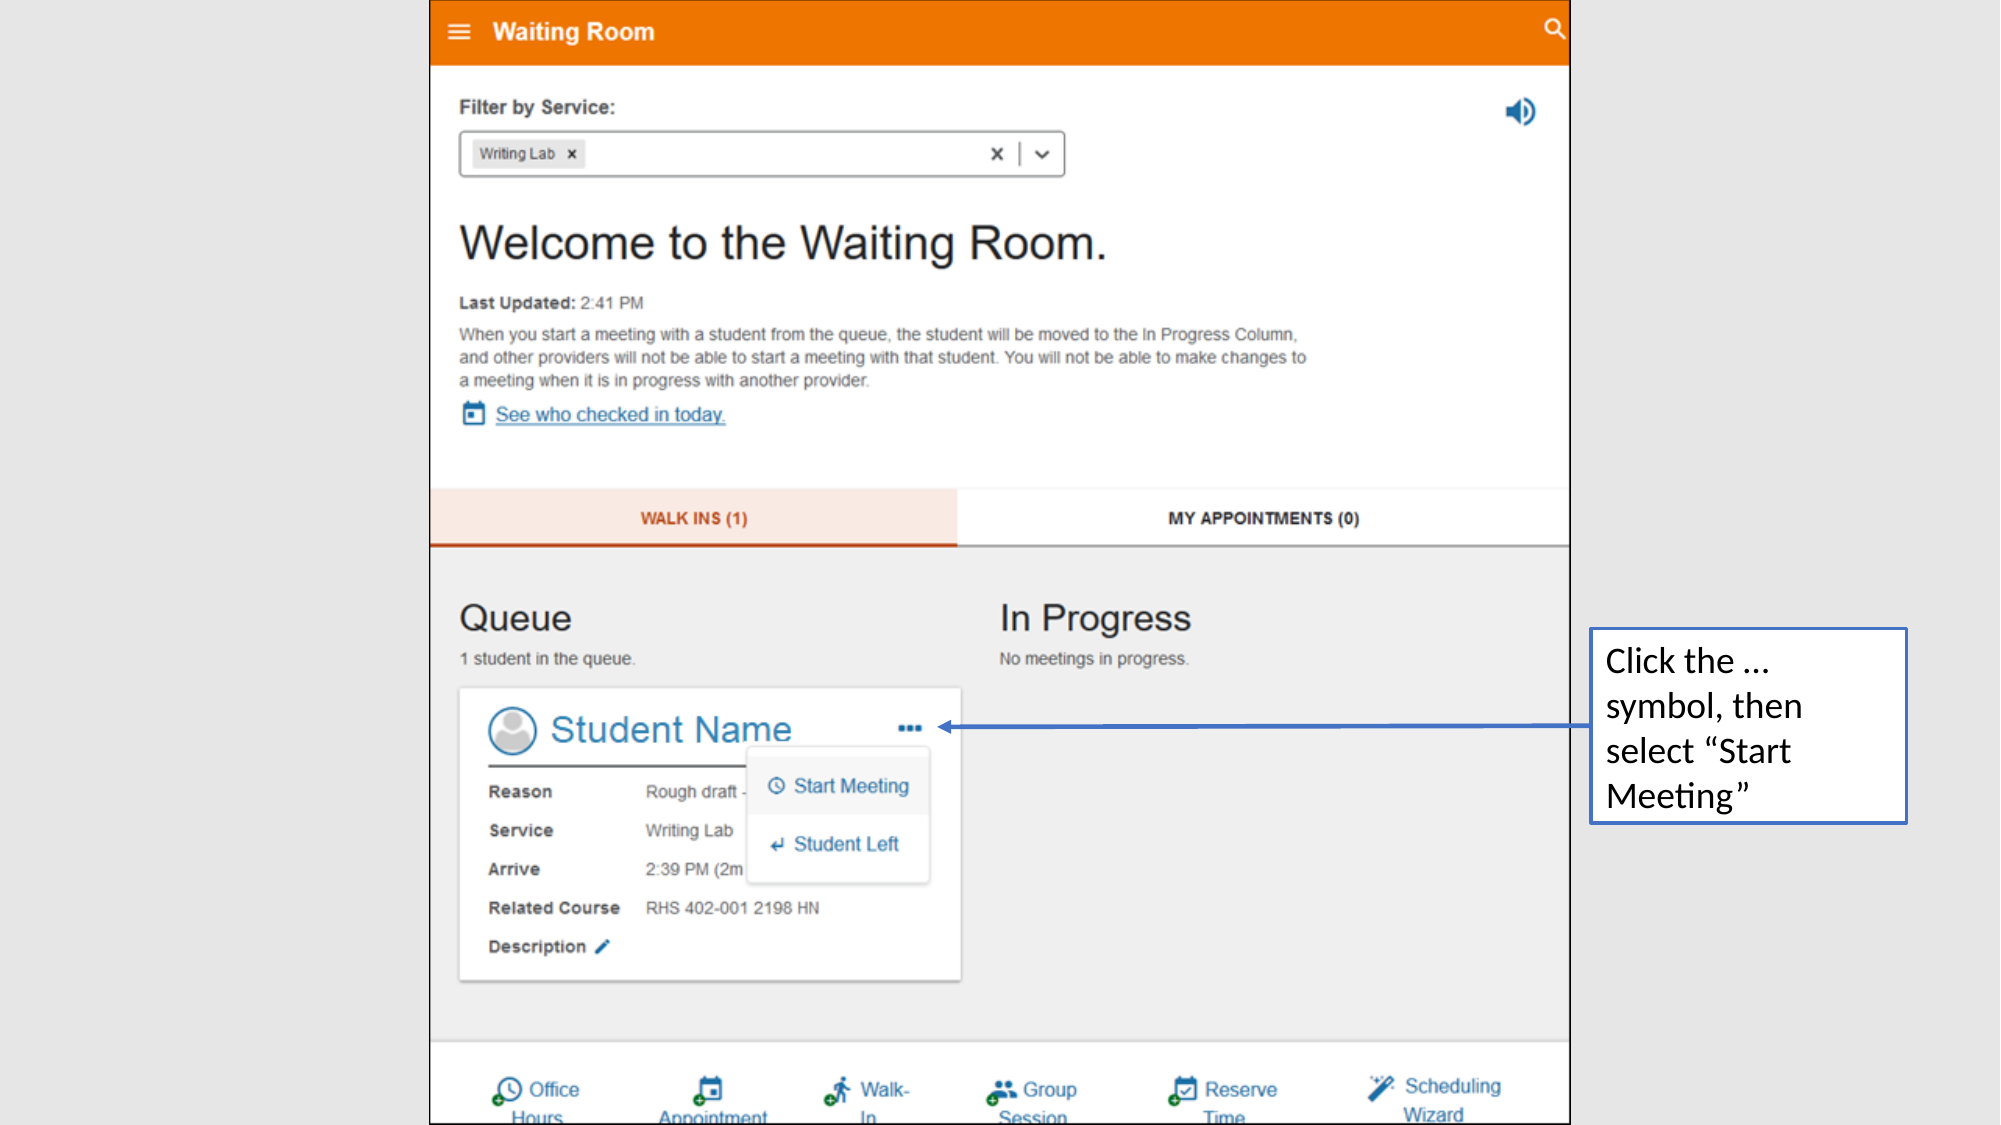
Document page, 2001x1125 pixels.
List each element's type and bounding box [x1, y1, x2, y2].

text_box [937, 628, 1907, 826]
picture [429, 0, 1571, 1125]
